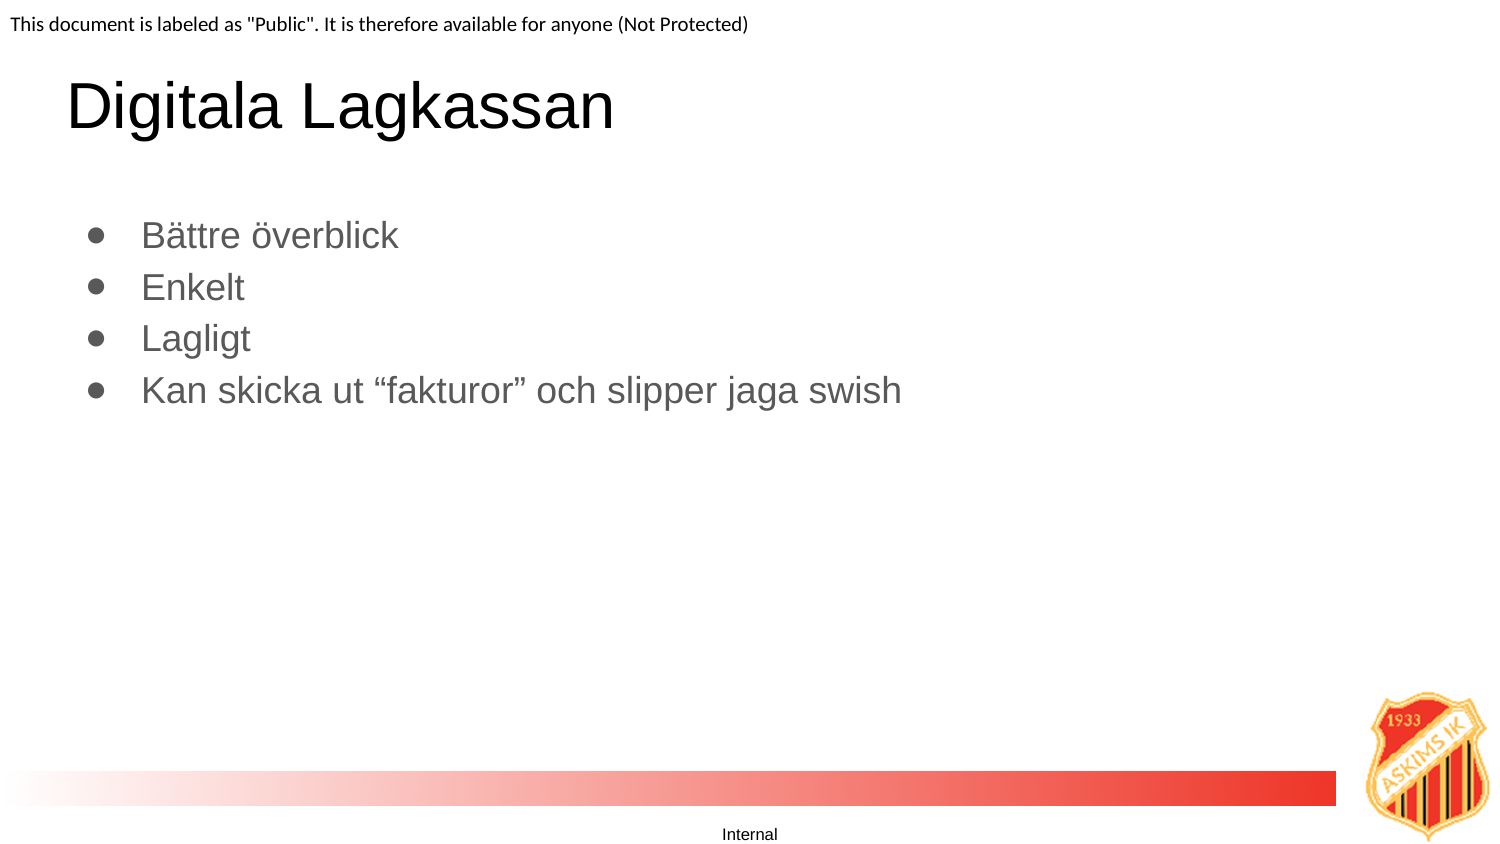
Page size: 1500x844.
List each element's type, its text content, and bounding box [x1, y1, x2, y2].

title Digitala Lagkassan [51, 48, 1449, 142]
picture [1, 688, 1500, 844]
list Bättre överblick Enkelt Lagligt Kan skicka ut “fakturor” och slipper jaga swish [51, 189, 1238, 528]
